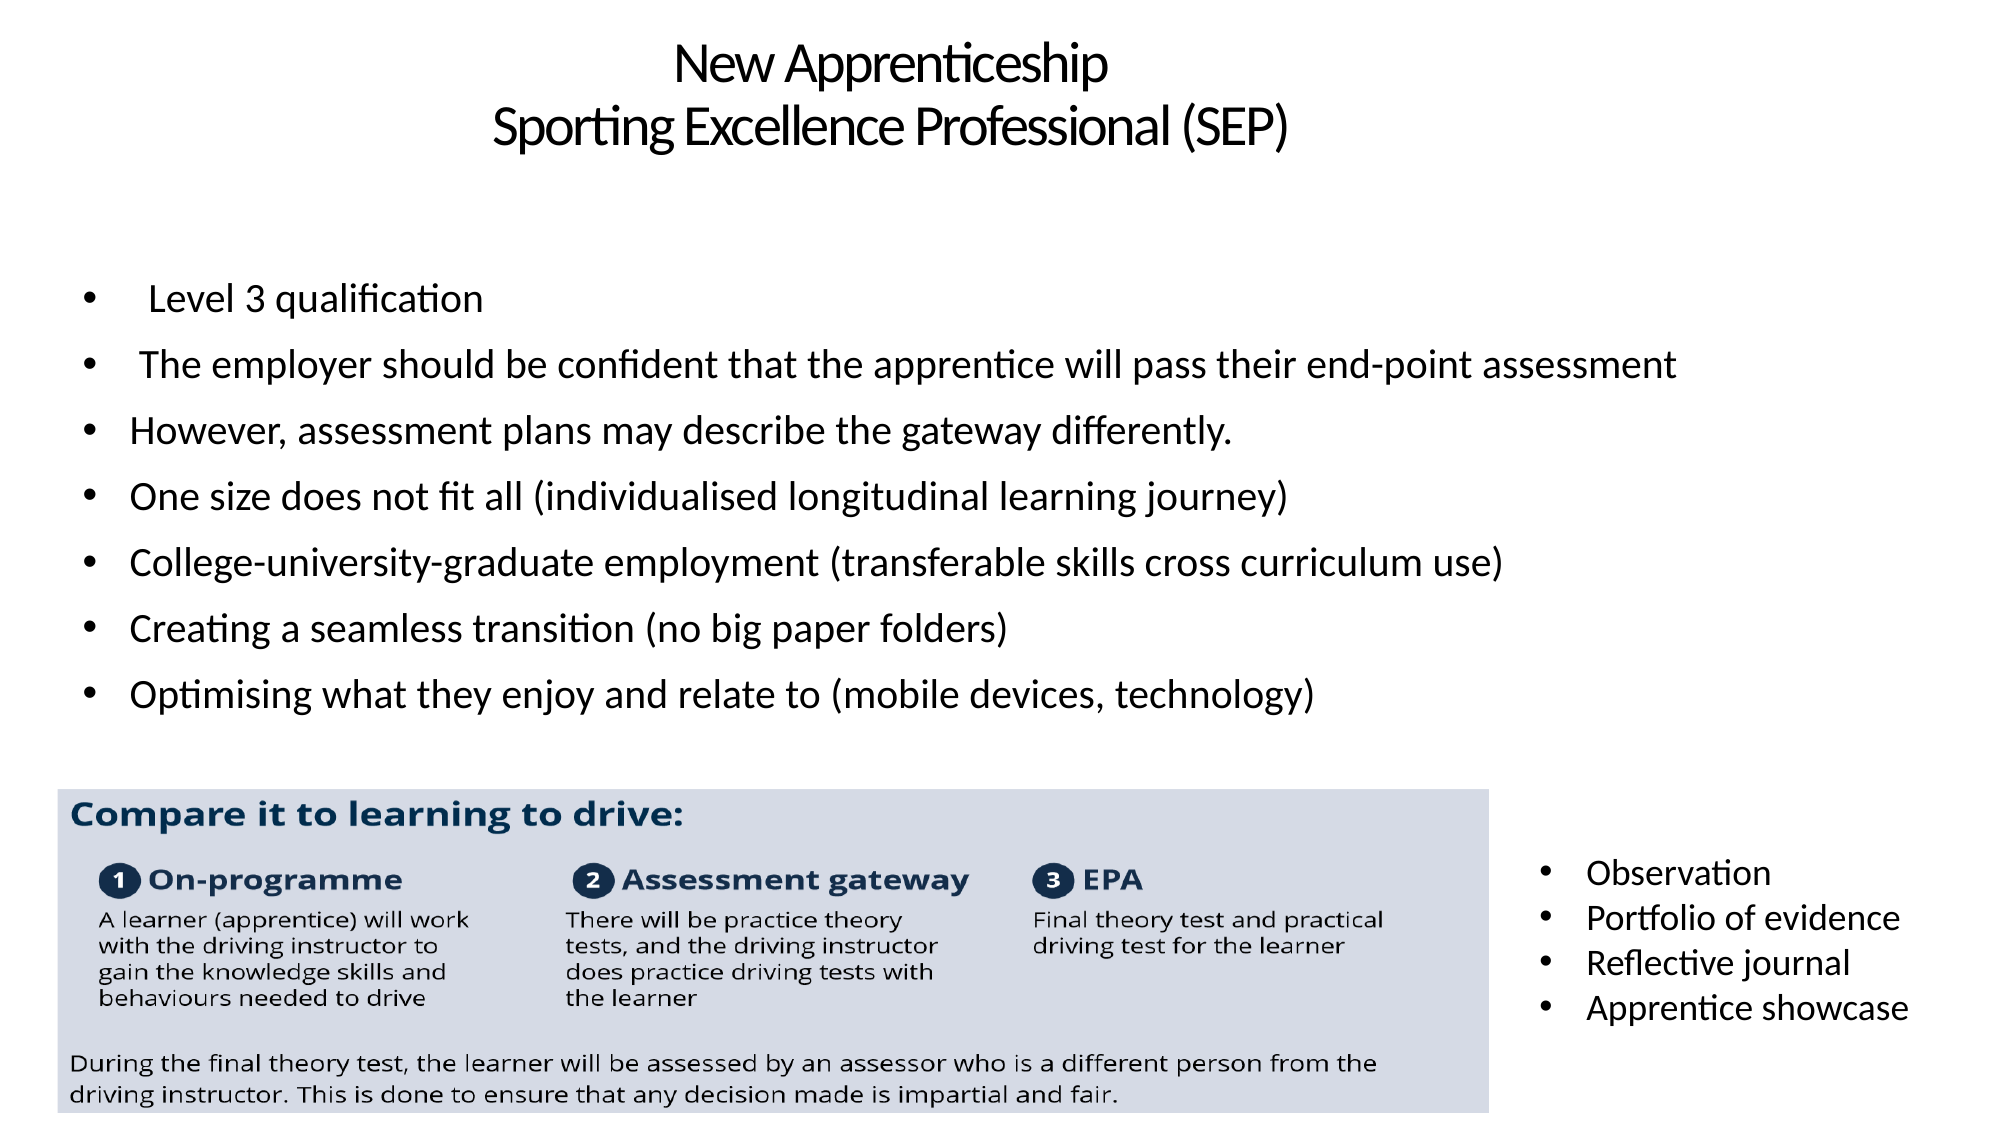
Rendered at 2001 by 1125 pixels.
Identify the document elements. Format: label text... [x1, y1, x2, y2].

text_box Observation Portfolio of evidence Reflective journal Apprentice showcase [1524, 840, 2000, 1036]
text_box New Apprenticeship Sporting Excellence Professional (SEP) [71, 11, 1723, 229]
text_box Level 3 qualification The employer should be confident that the apprentice will pass their end-point assessment However, assessment plans may describe the gateway differently. One size does not fit all (individualised longitudinal learning journey) College-university-graduate employment (transferable skills cross curriculum use) Creating a seamless transition (no big paper folders) Optimising what they enjoy and relate to (mobile devices, technology) [67, 269, 1783, 984]
picture [57, 789, 1489, 1113]
